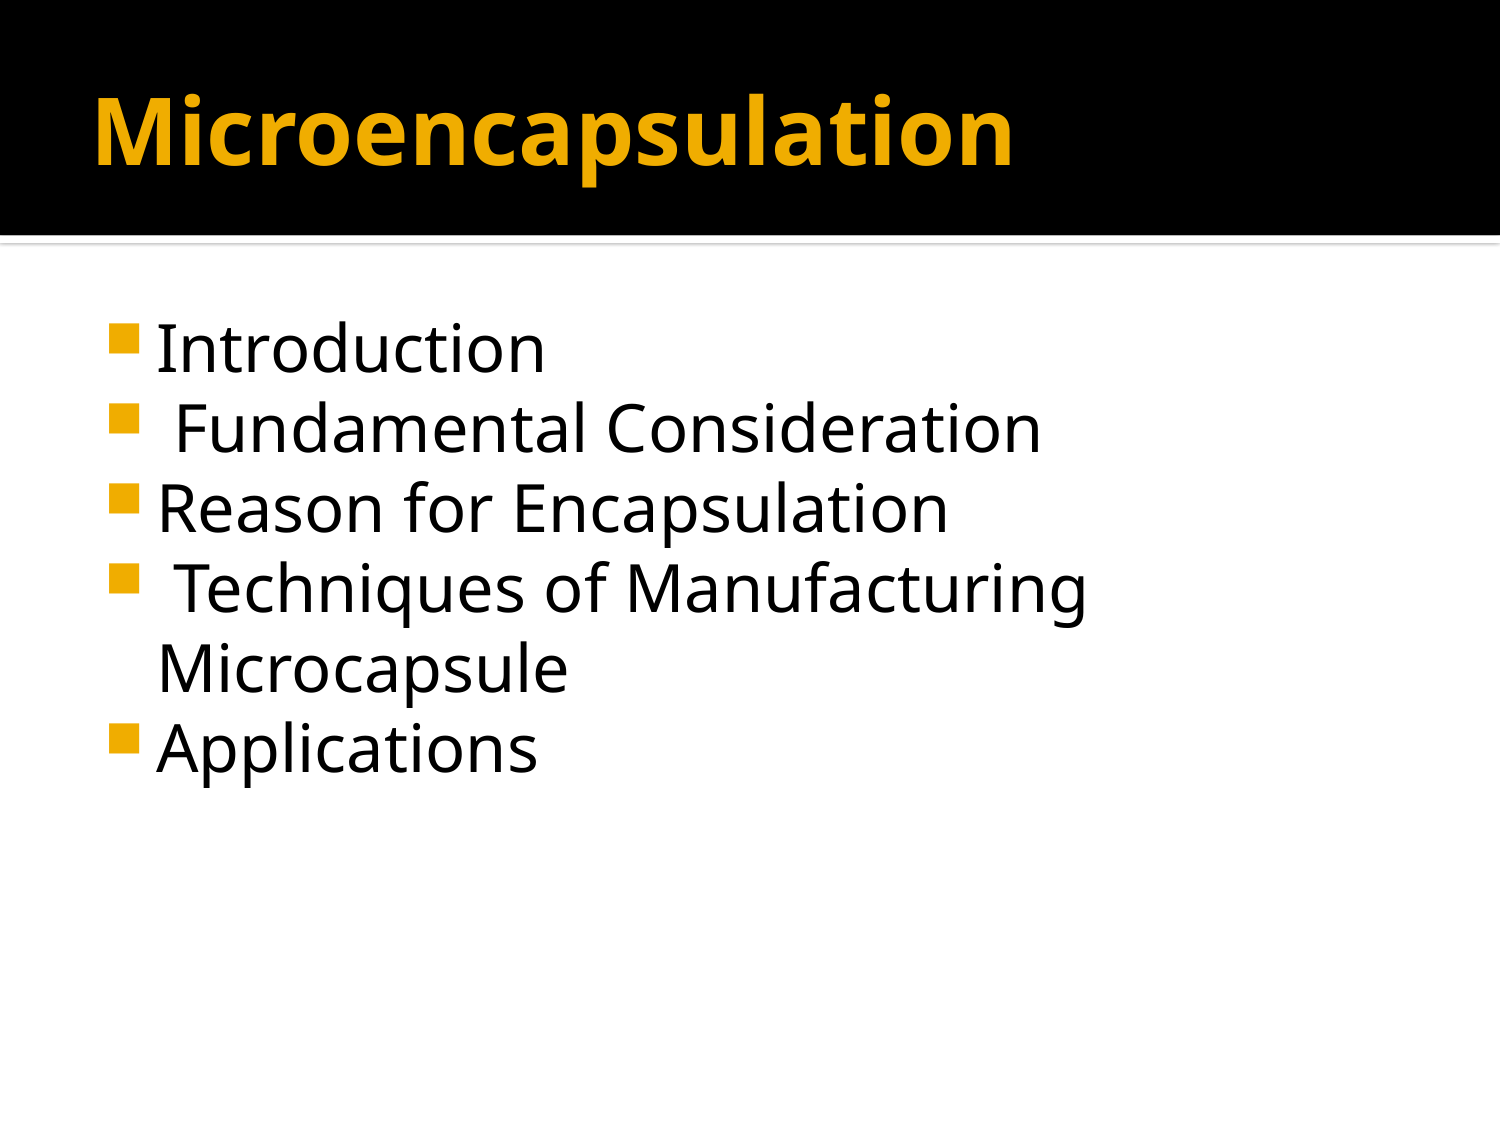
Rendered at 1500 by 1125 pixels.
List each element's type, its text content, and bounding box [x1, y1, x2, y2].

list Introduction Fundamental Consideration Reason for Encapsulation Techniques of Manufacturing Microcapsule Applications [75, 291, 1425, 1050]
title Microencapsulation [75, 25, 1425, 231]
